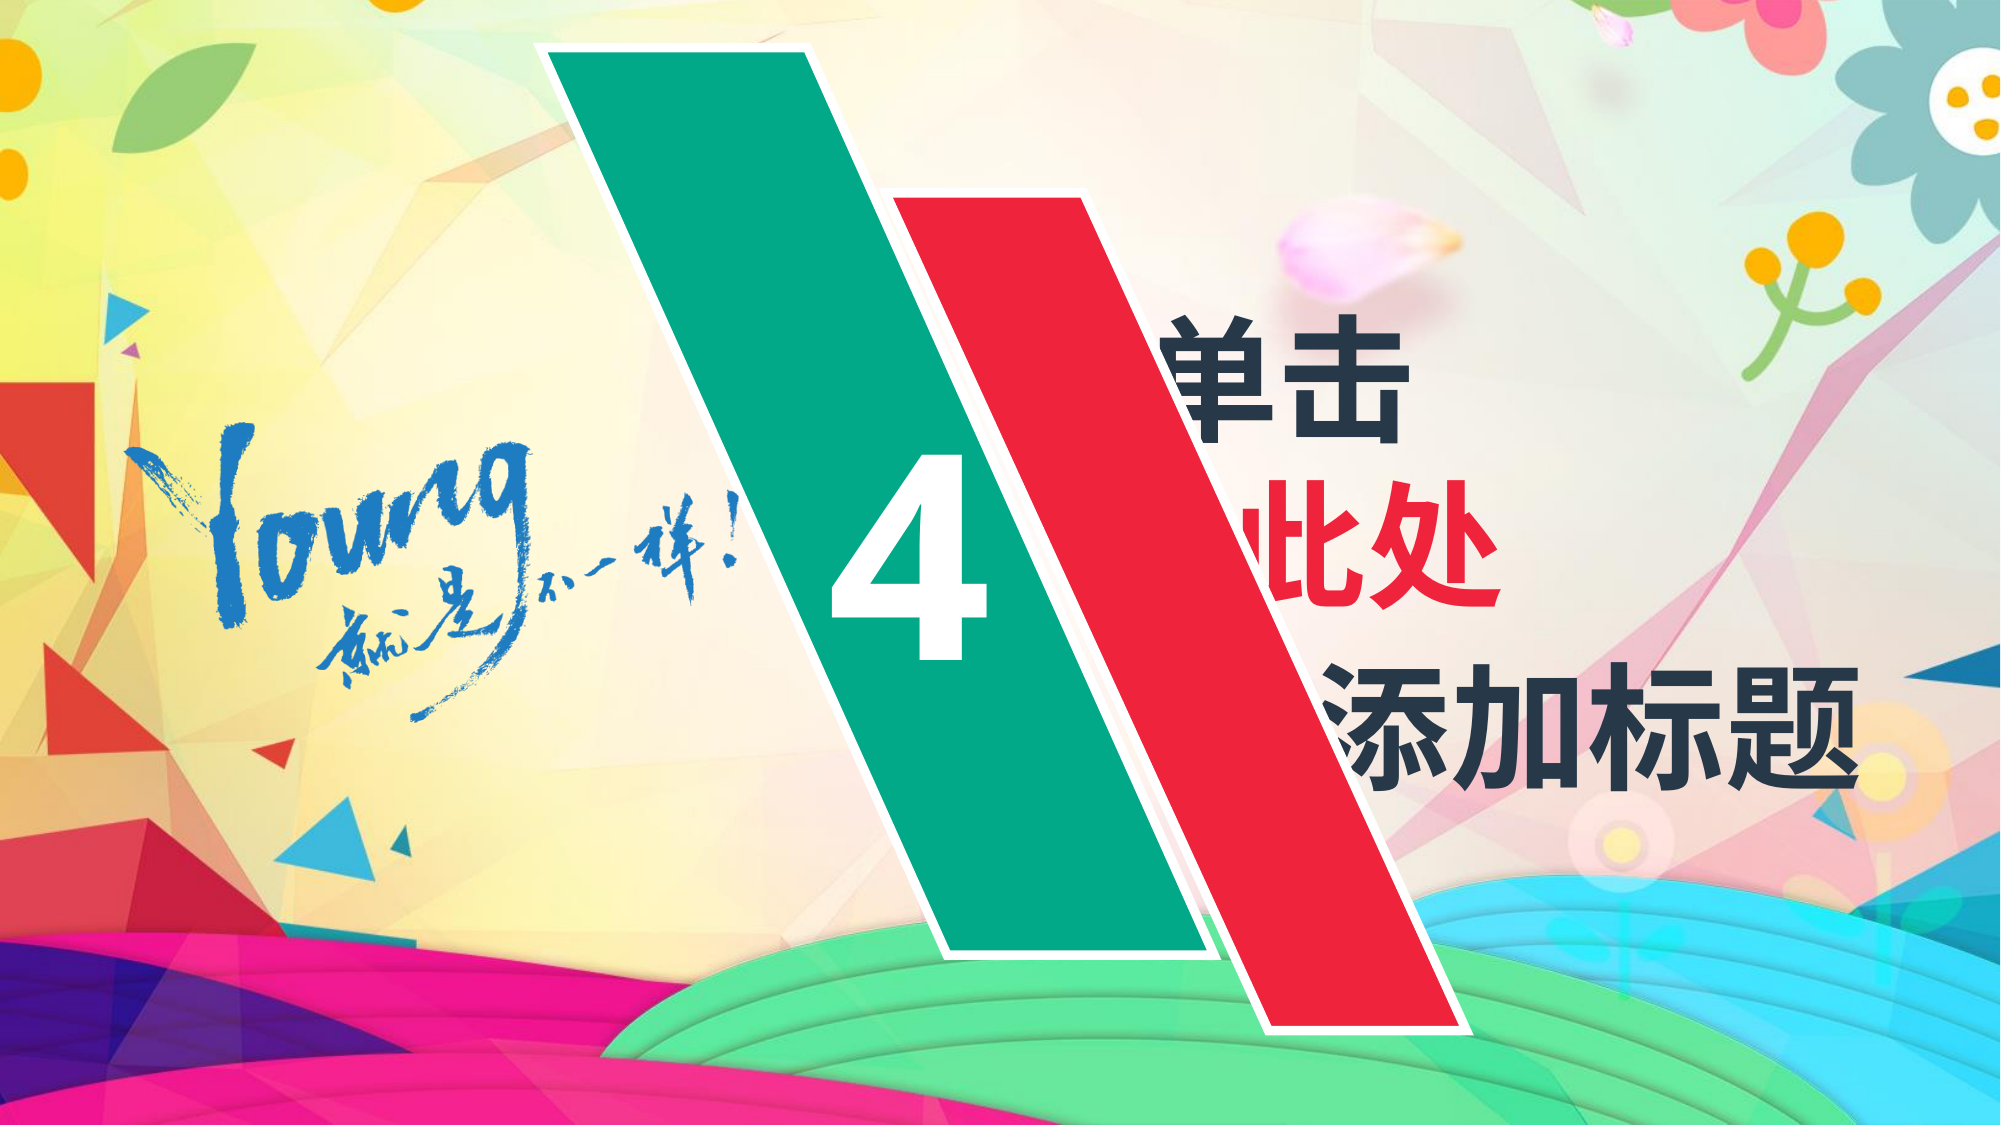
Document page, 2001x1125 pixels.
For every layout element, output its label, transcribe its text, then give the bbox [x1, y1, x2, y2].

text_box 此处 [1214, 453, 1613, 633]
text_box [538, 46, 951, 659]
text_box 单击 [1128, 286, 1562, 467]
text_box 4 [813, 365, 1008, 725]
text_box [842, 492, 1216, 957]
picture [0, 0, 2001, 1125]
text_box 添加标题 [1297, 634, 2000, 815]
text_box [883, 191, 1469, 1032]
